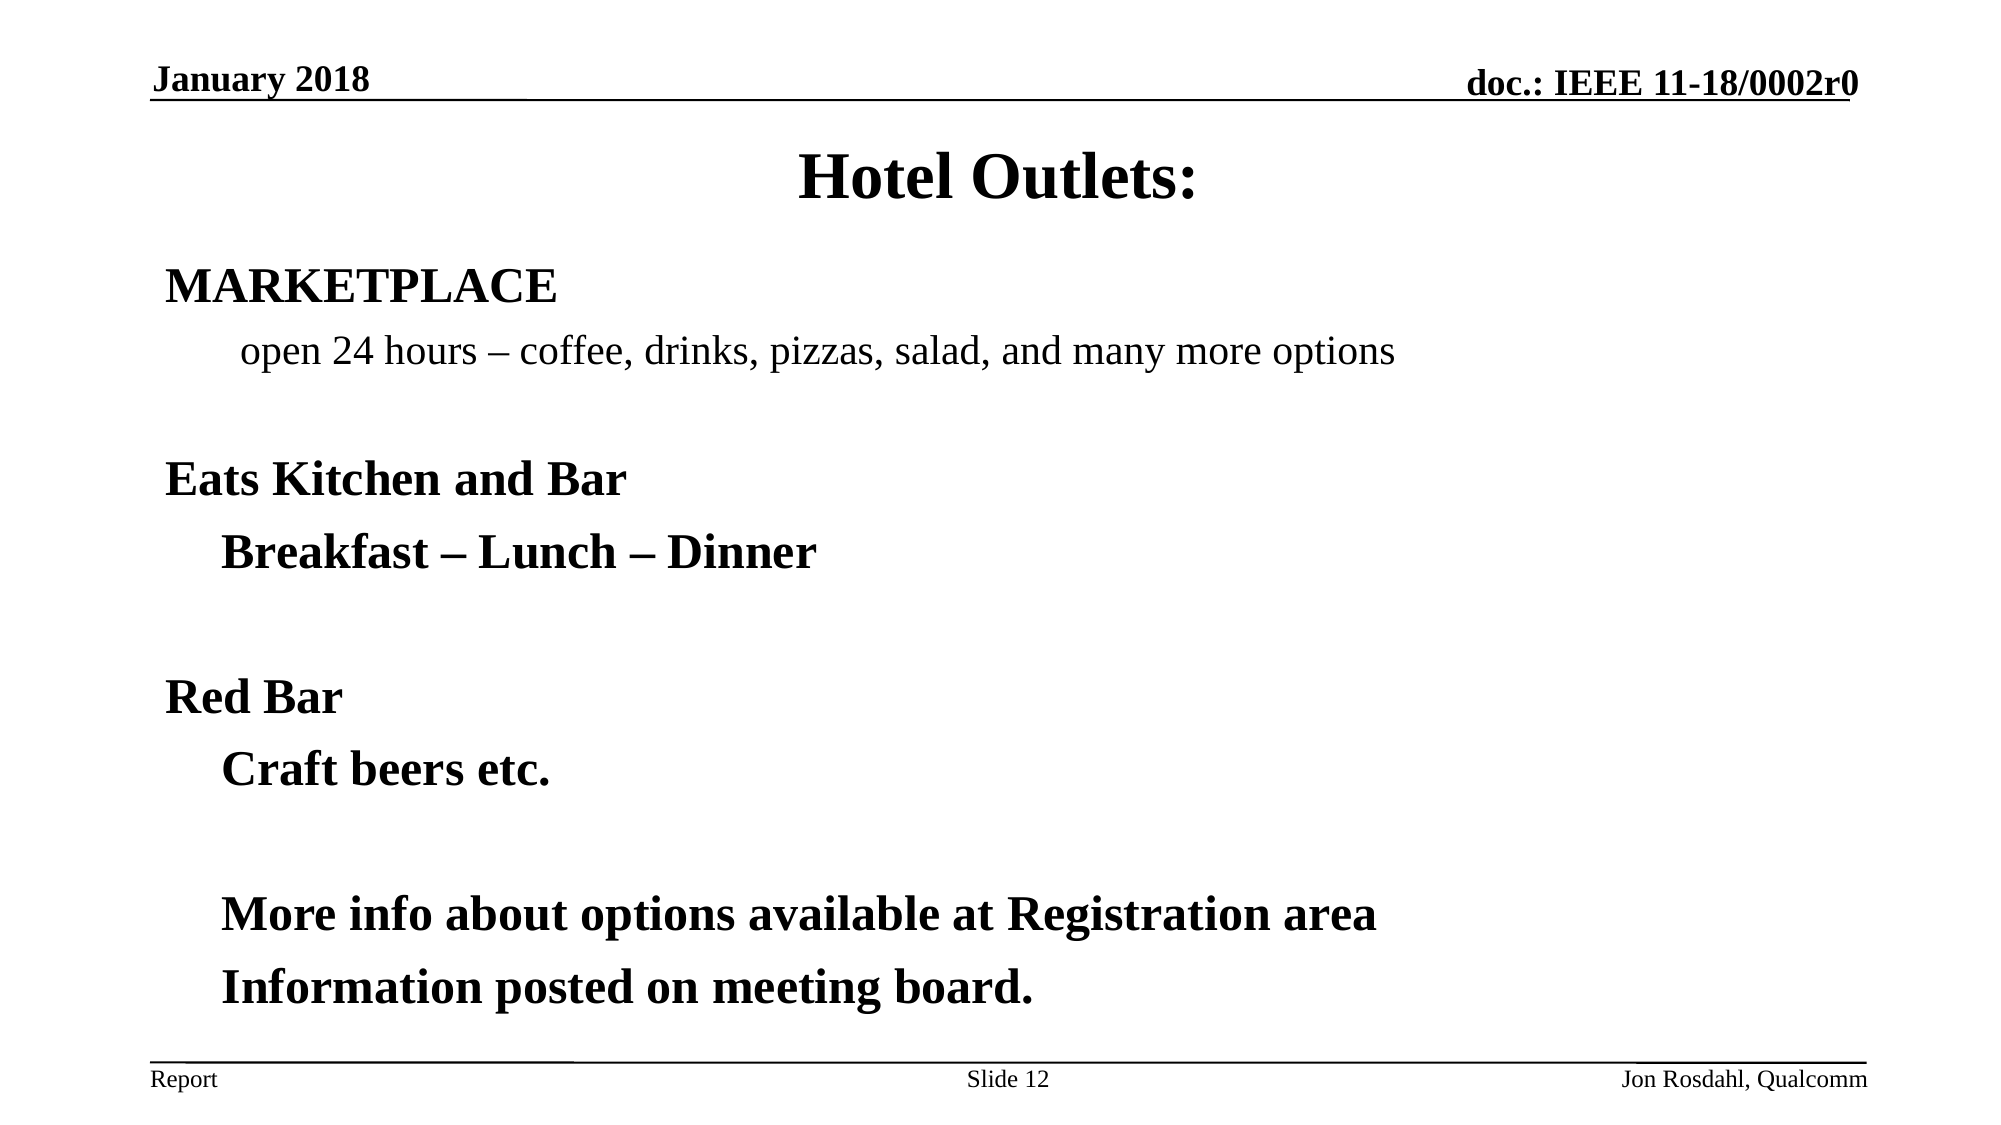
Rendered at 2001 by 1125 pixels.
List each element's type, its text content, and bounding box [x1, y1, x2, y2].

list MARKETPLACE open 24 hours – coffee, drinks, pizzas, salad, and many more options Eats Kitchen and Bar Breakfast – Lunch – Dinner Red Bar Craft beers etc. More info about options available at Registration area Information posted on meeting board. [149, 244, 1850, 1036]
footer Jon Rosdahl, Qualcomm [1171, 1061, 1869, 1093]
title Hotel Outlets: [149, 112, 1850, 232]
slide_number Slide 12 [950, 1061, 1067, 1123]
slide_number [152, 54, 563, 100]
